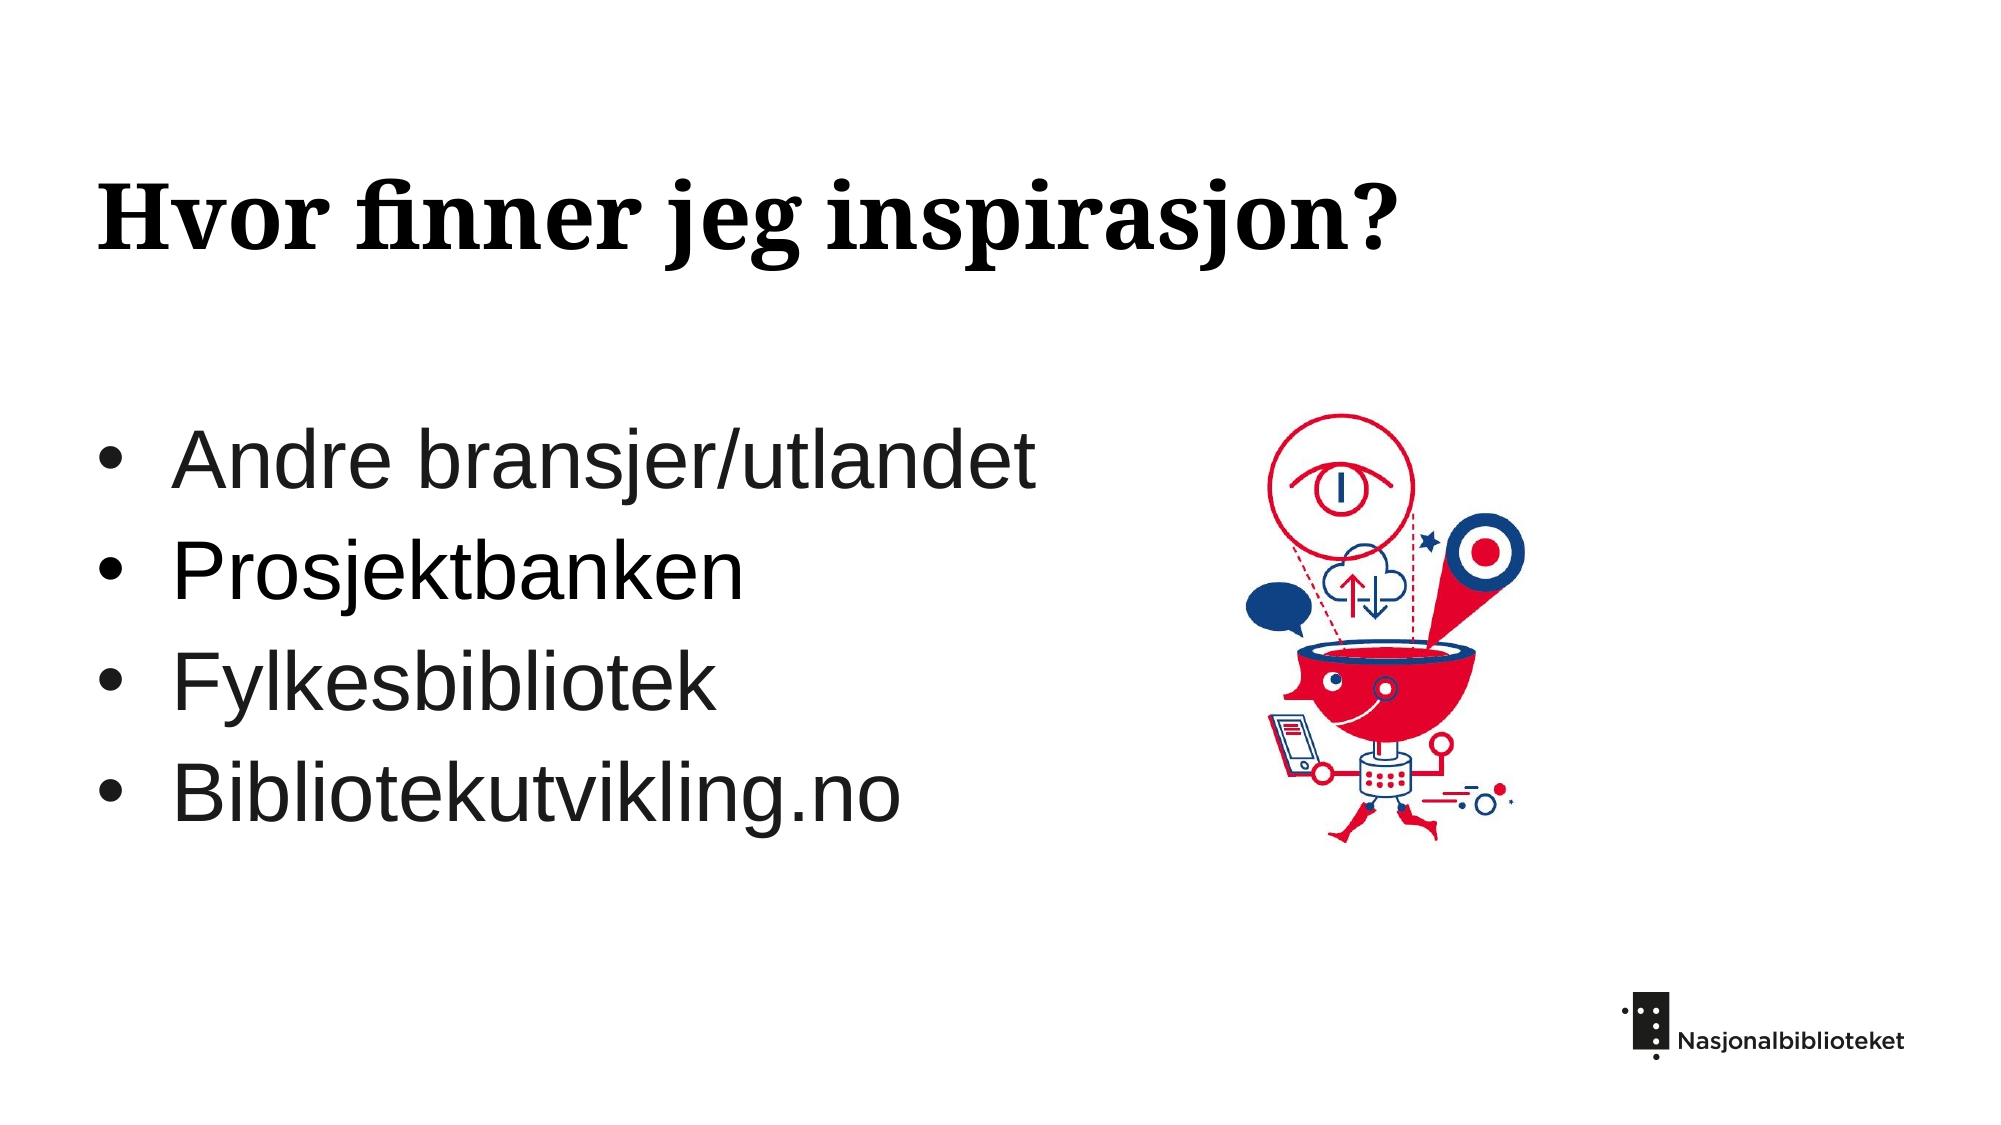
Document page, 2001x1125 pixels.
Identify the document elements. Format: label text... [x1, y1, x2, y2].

title Hvor finner jeg inspirasjon? [96, 59, 1906, 278]
picture [1622, 992, 1904, 1060]
list Andre bransjer/utlandet Prosjektbanken Fylkesbibliotek Bibliotekutvikling.no [96, 409, 1906, 891]
picture [1161, 398, 1612, 857]
